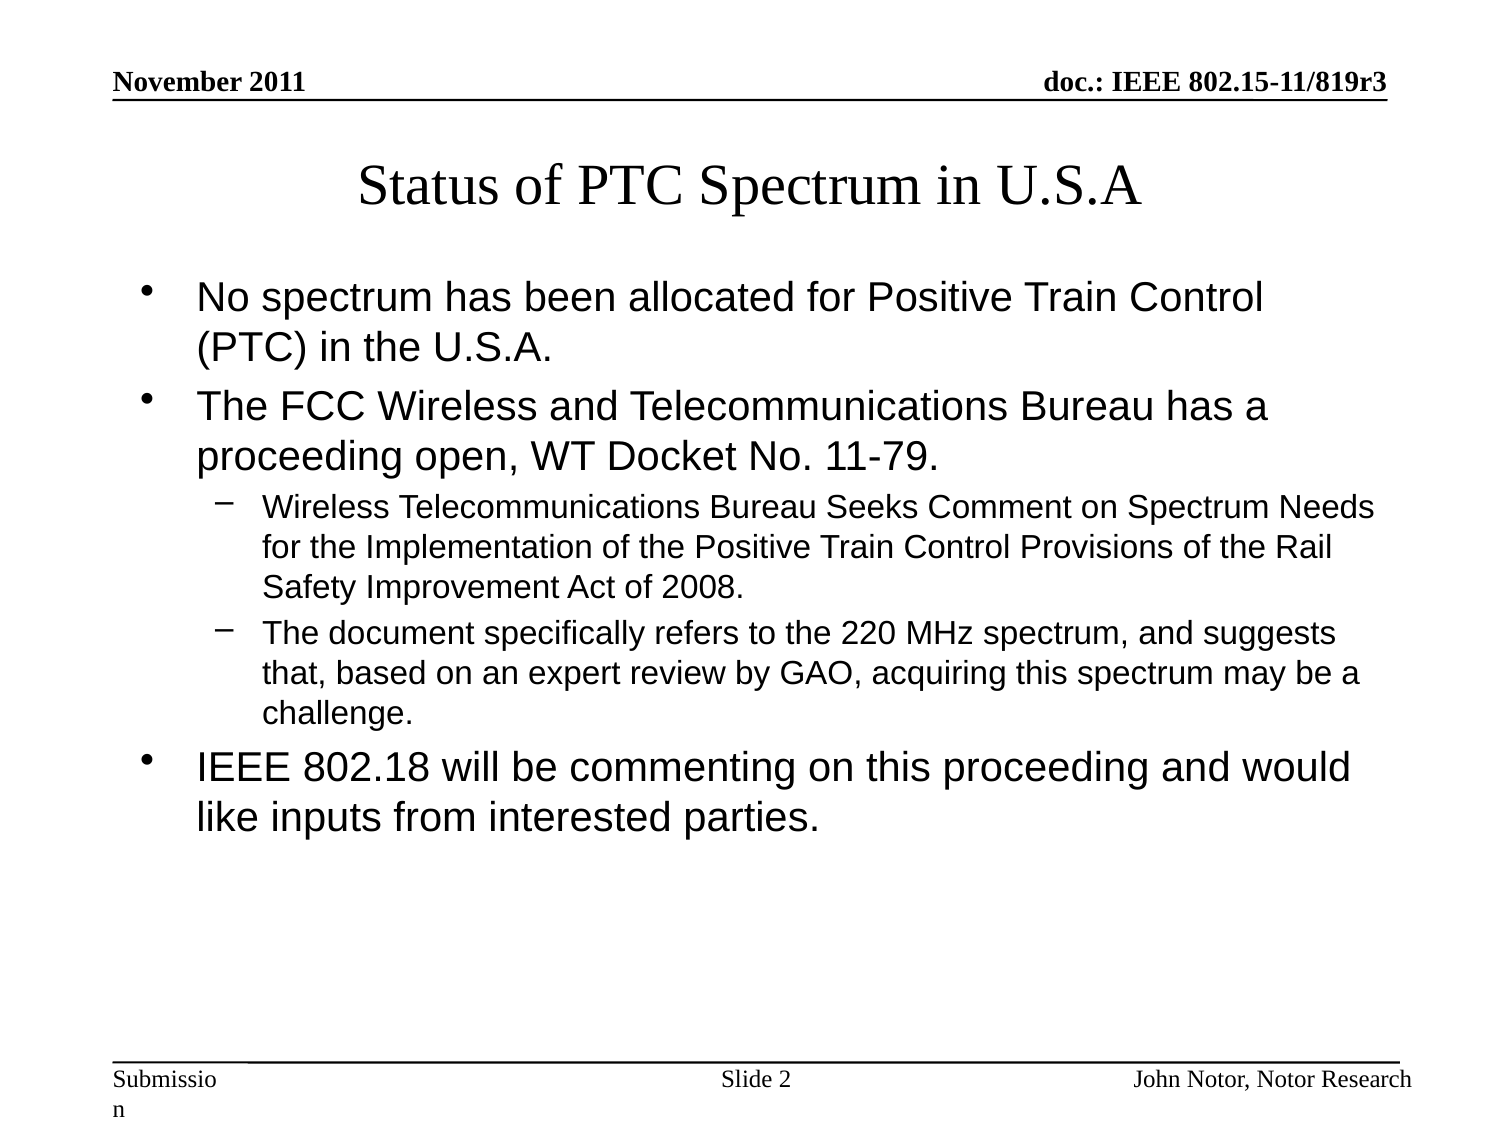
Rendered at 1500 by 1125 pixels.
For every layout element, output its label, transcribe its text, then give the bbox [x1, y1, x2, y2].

slide_number Slide 2 [712, 1061, 800, 1093]
footer John Notor, Notor Research [899, 1061, 1413, 1093]
title Status of PTC Spectrum in U.S.A [112, 112, 1388, 251]
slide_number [112, 61, 376, 98]
list No spectrum has been allocated for Positive Train Control (PTC) in the U.S.A. The FCC Wireless and Telecommunications Bureau has a proceeding open, WT Docket No. 11-79. Wireless Telecommunications Bureau Seeks Comment on Spectrum Needs for the Implementation of the Positive Train Control Provisions of the Rail Safety Improvement Act of 2008. The document specifically refers to the 220 MHz spectrum, and suggests that, based on an expert review by GAO, acquiring this spectrum may be a challenge. IEEE 802.18 will be commenting on this proceeding and would like inputs from interested parties. [124, 262, 1401, 938]
